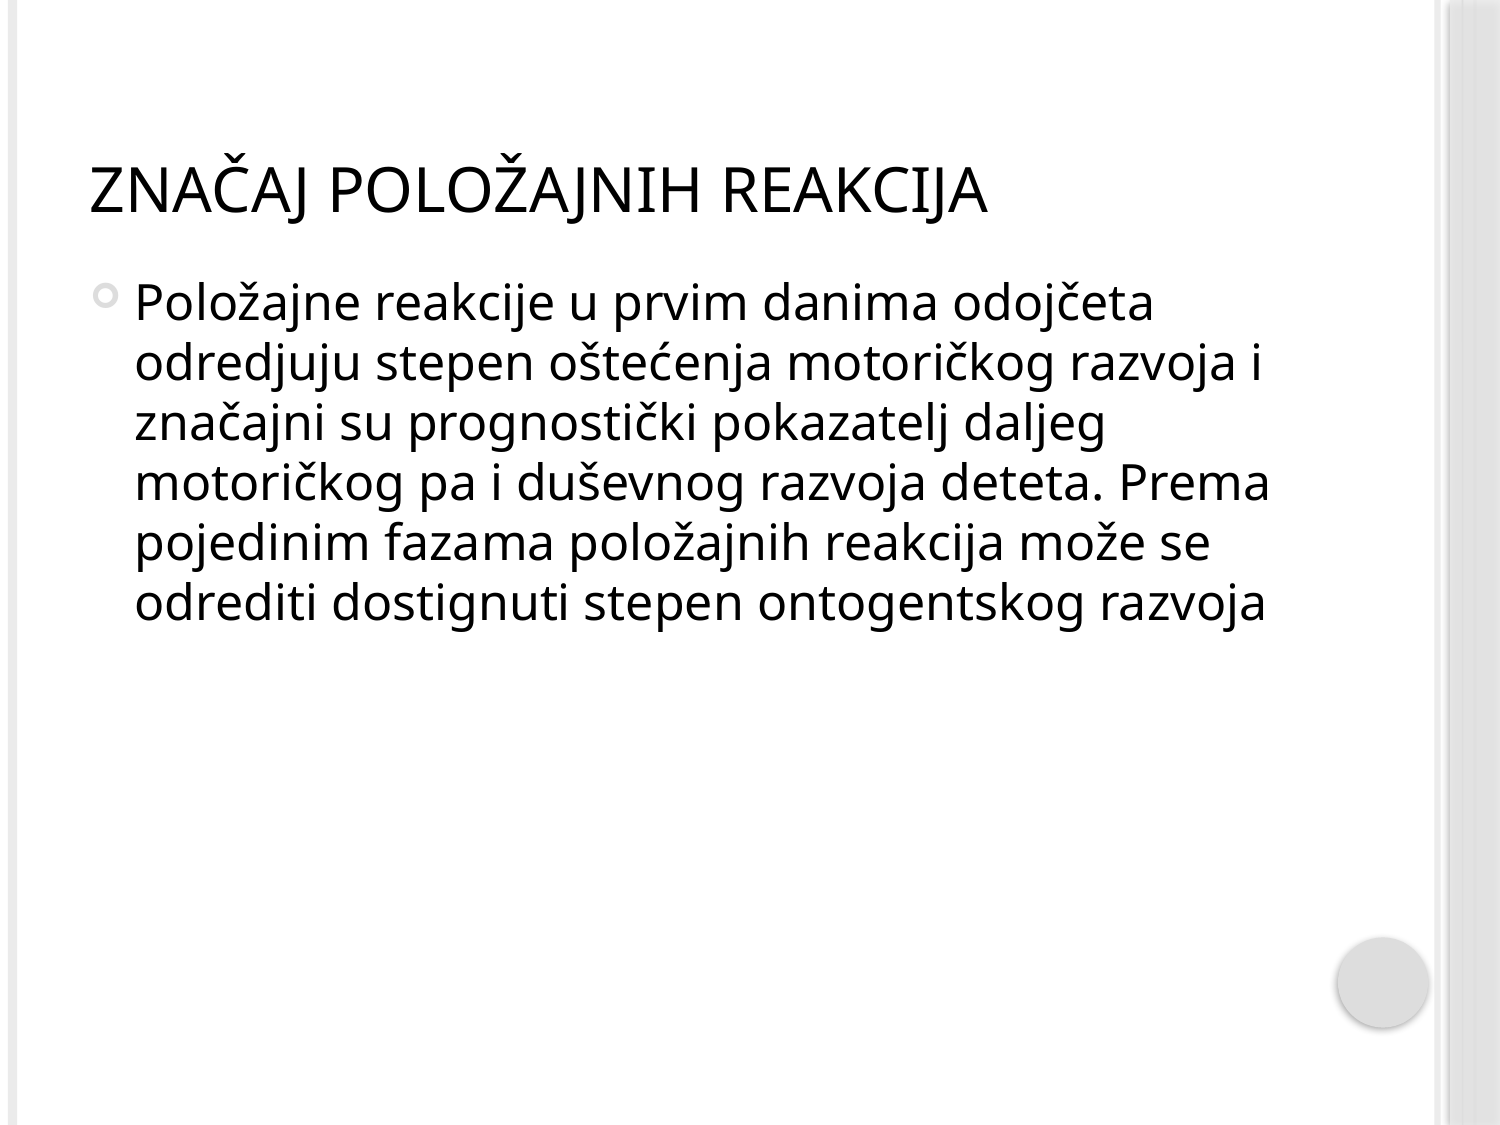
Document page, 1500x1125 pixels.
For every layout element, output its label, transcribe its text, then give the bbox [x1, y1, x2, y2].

title Značaj položajnih reakcija [75, 45, 1300, 233]
list Položajne reakcije u prvim danima odojčeta odredjuju stepen oštećenja motoričkog razvoja i značajni su prognostički pokazatelj daljeg motoričkog pa i duševnog razvoja deteta. Prema pojedinim fazama položajnih reakcija može se odrediti dostignuti stepen ontogentskog razvoja [74, 262, 1301, 1063]
